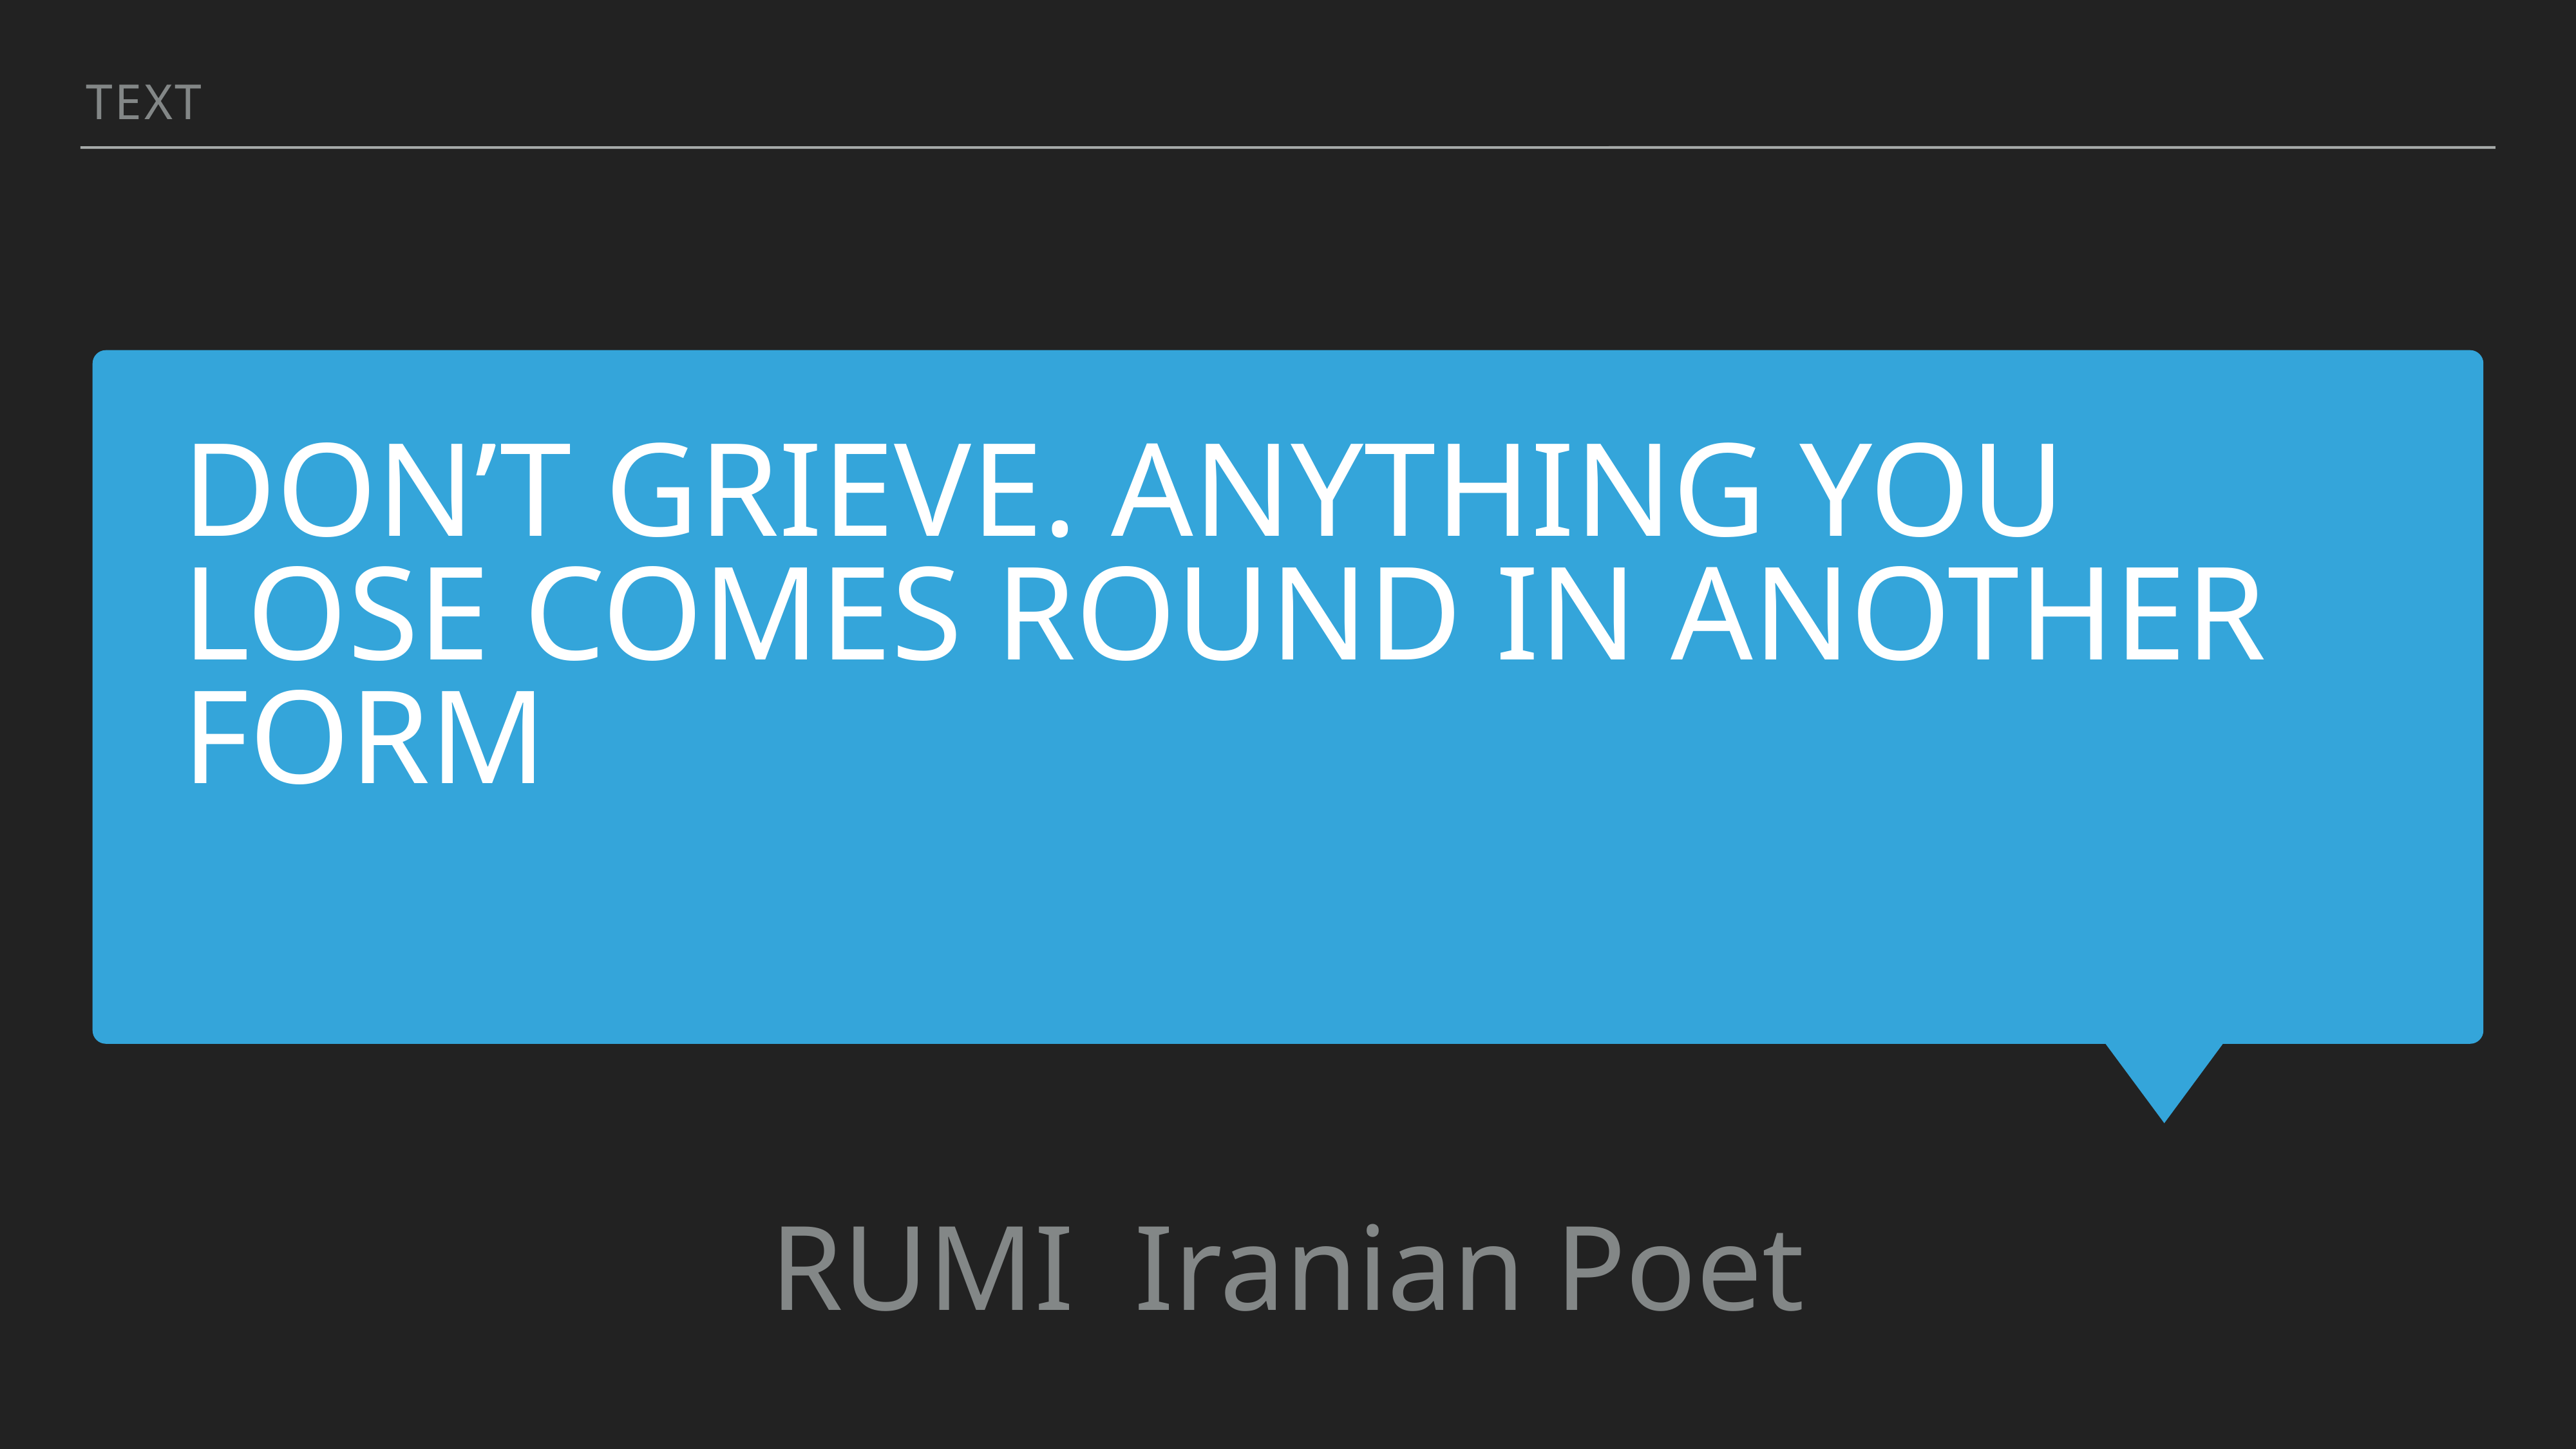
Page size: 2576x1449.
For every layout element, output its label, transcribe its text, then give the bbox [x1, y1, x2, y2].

list Don’t grieve. Anything you lose comes round in another form [176, 431, 2402, 818]
list Text [80, 66, 2295, 135]
list RUMI Iranian Poet [80, 1157, 2496, 1285]
